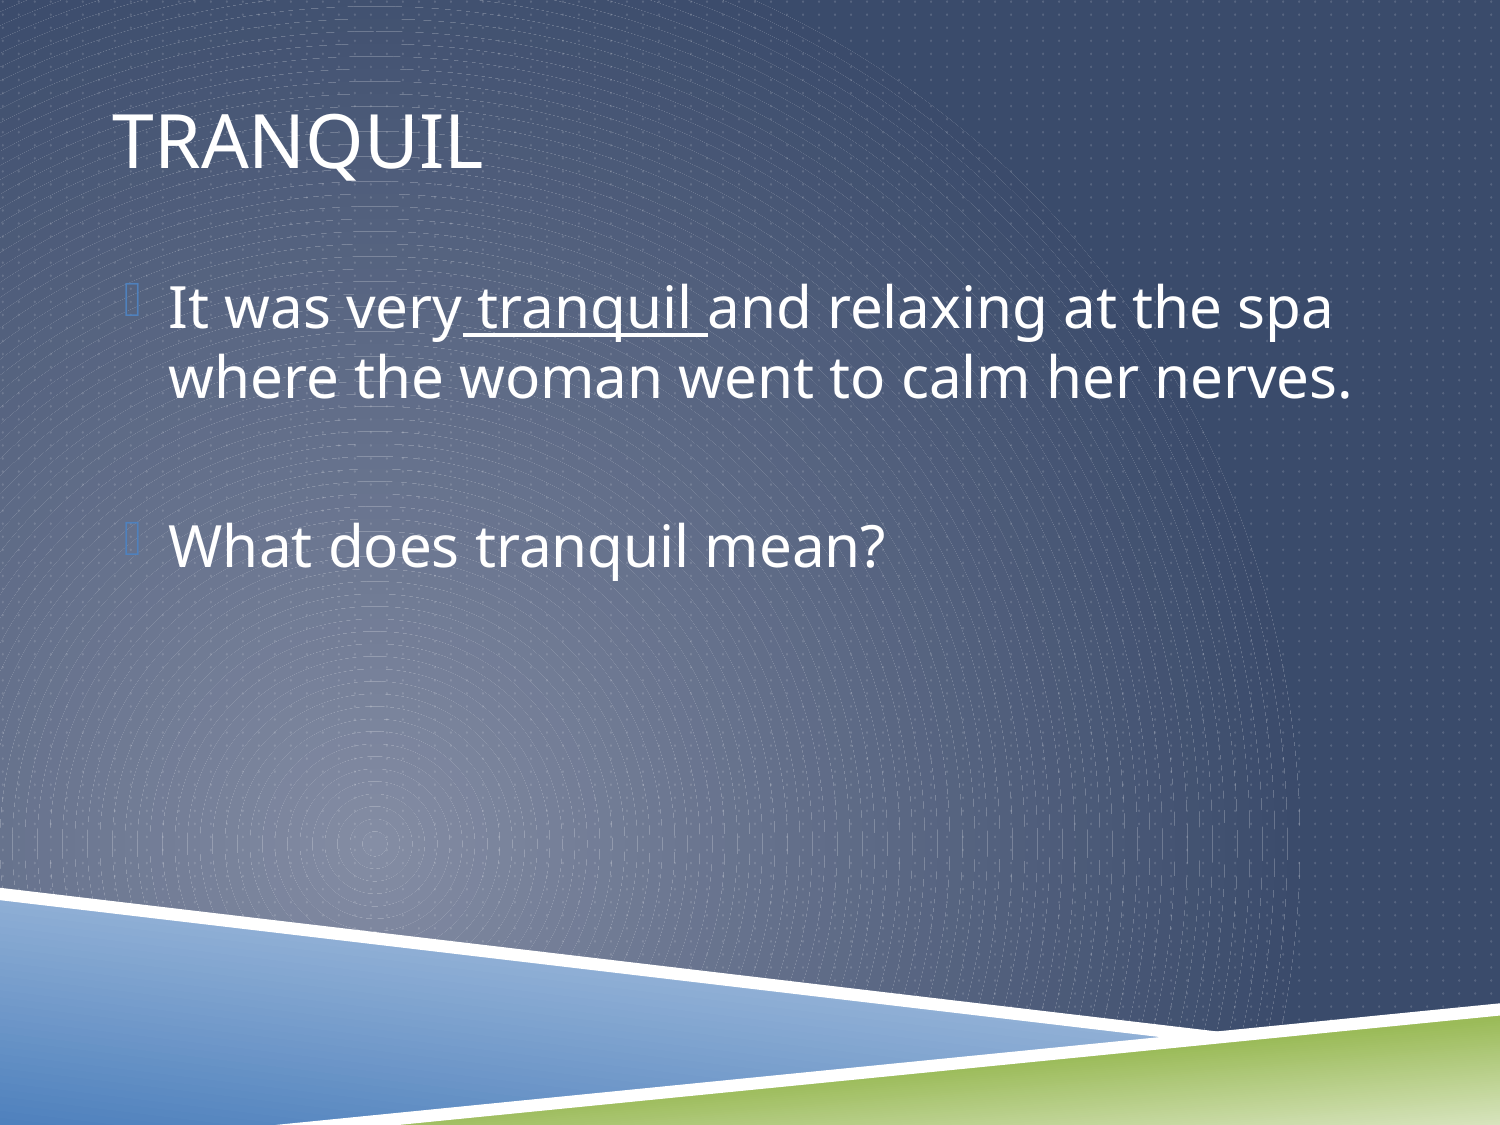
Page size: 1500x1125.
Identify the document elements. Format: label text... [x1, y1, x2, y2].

title Tranquil [112, 45, 1388, 233]
list It was very tranquil and relaxing at the spa where the woman went to calm her nerves. What does tranquil mean? [112, 262, 1388, 875]
